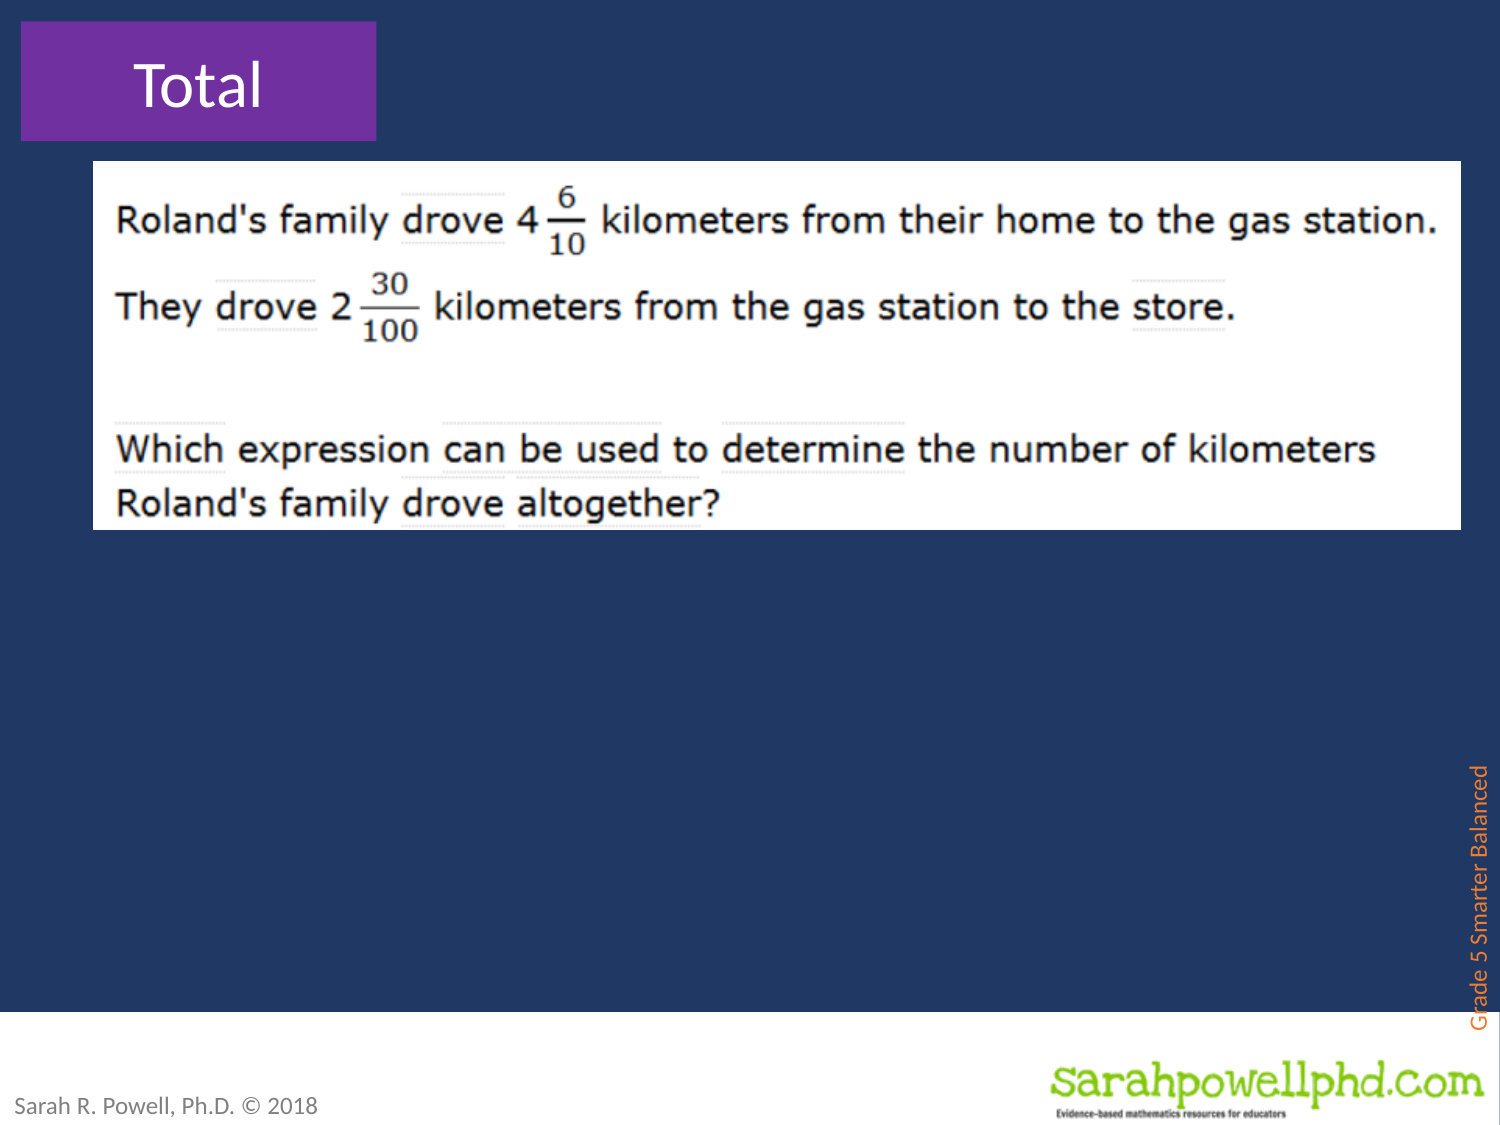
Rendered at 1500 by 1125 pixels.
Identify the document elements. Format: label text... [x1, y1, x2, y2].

picture [1032, 1051, 1499, 1125]
picture [93, 161, 1461, 530]
text_box Total [20, 20, 377, 142]
text_box Grade 5 Smarter Balanced [1454, 750, 1500, 1047]
